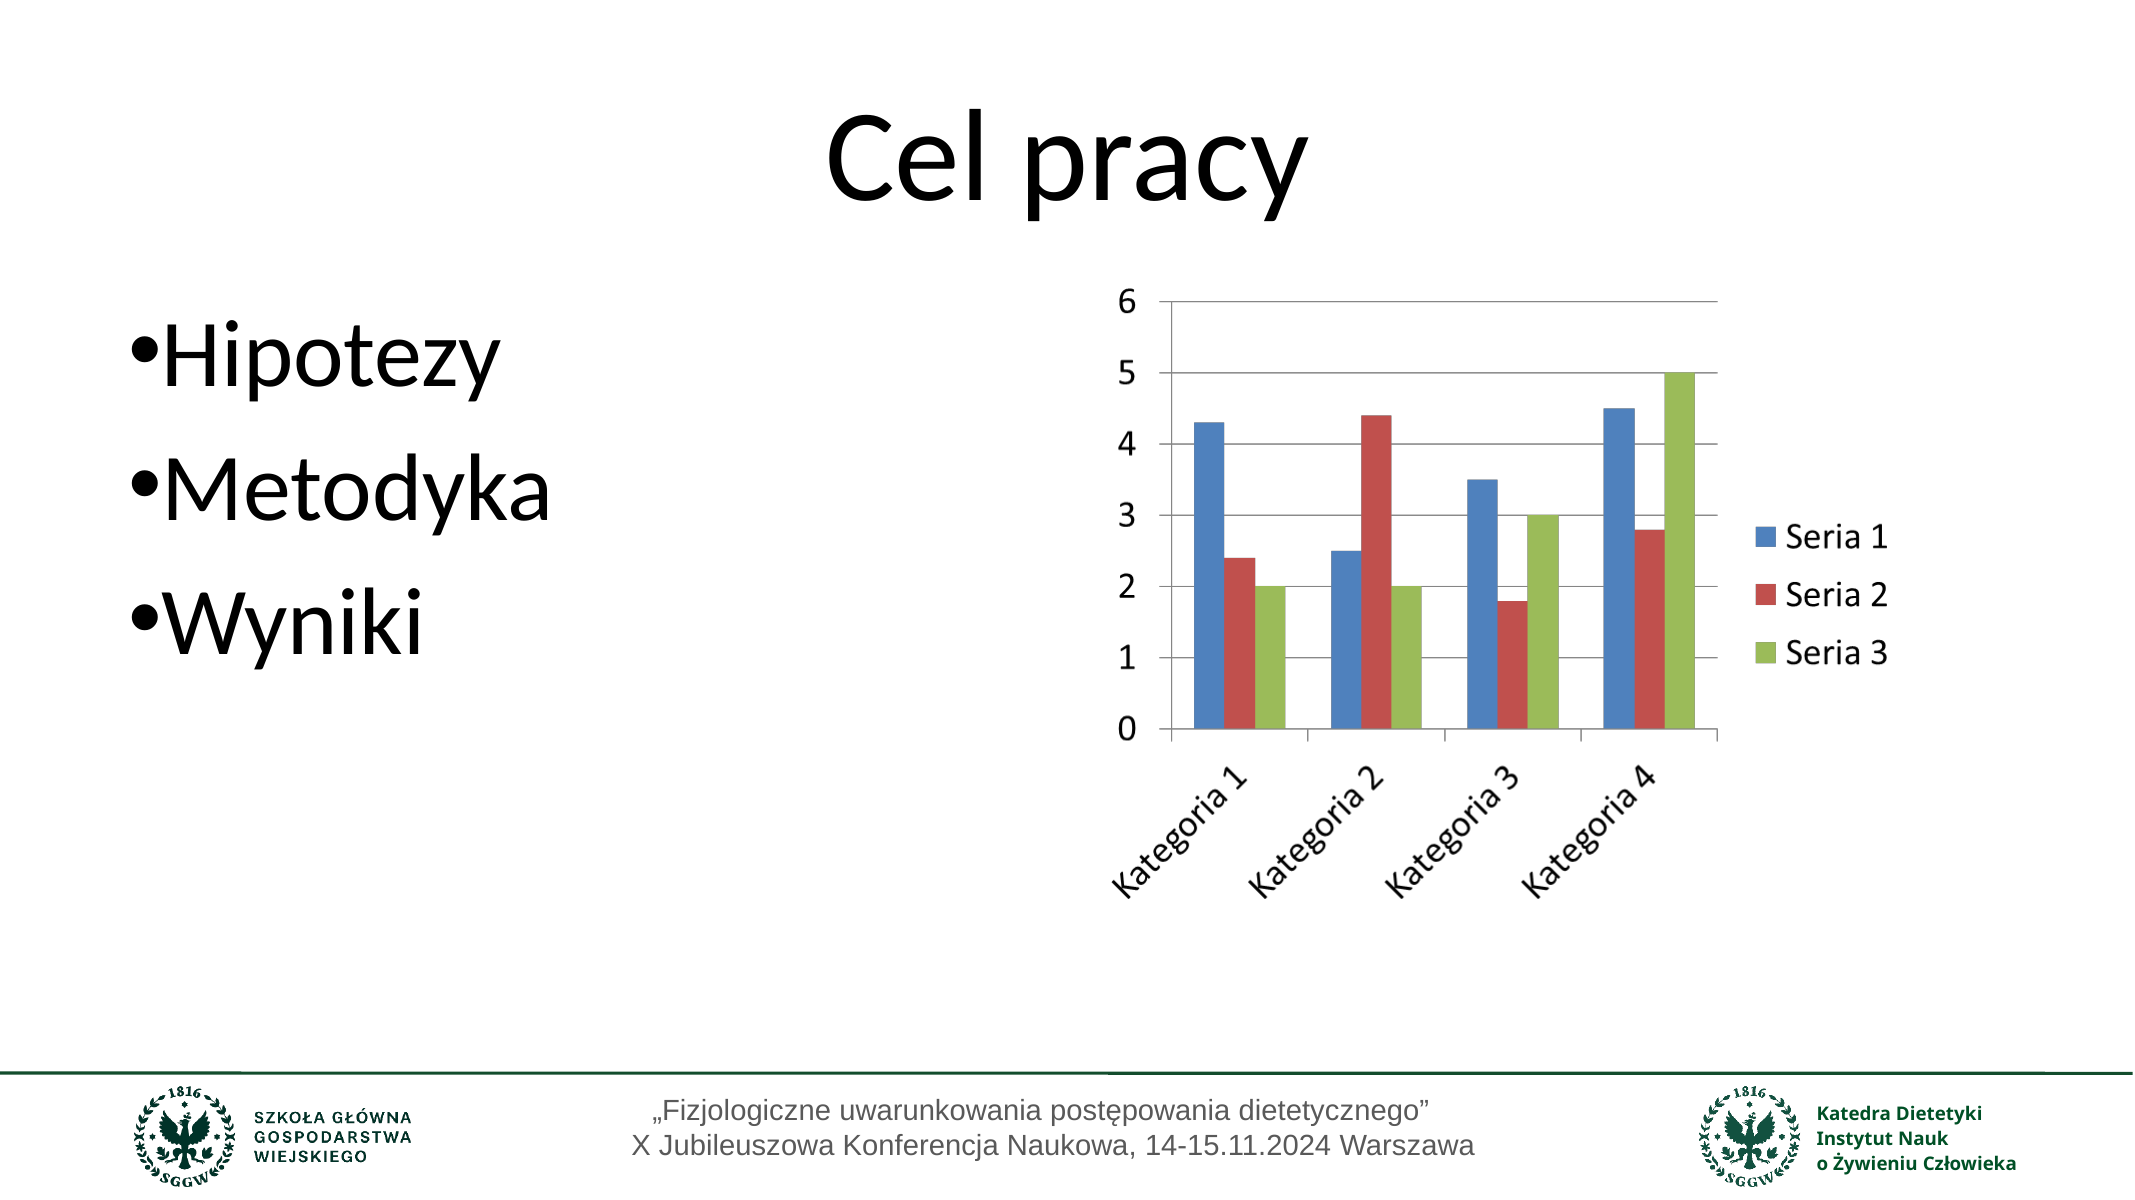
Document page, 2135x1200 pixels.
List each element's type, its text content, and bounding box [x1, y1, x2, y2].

text_box Hipotezy Metodyka Wyniki [106, 279, 643, 1072]
picture [1699, 1167, 1812, 1187]
footer „Fizjologiczne uwarunkowania postępowania dietetycznego” X Jubileuszowa Konferencja Naukowa, 14-15.11.2024 Warszawa [51, 1084, 2048, 1167]
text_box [1094, 260, 1918, 930]
picture [134, 1167, 411, 1187]
text_box Cel pracy [106, 48, 2028, 249]
